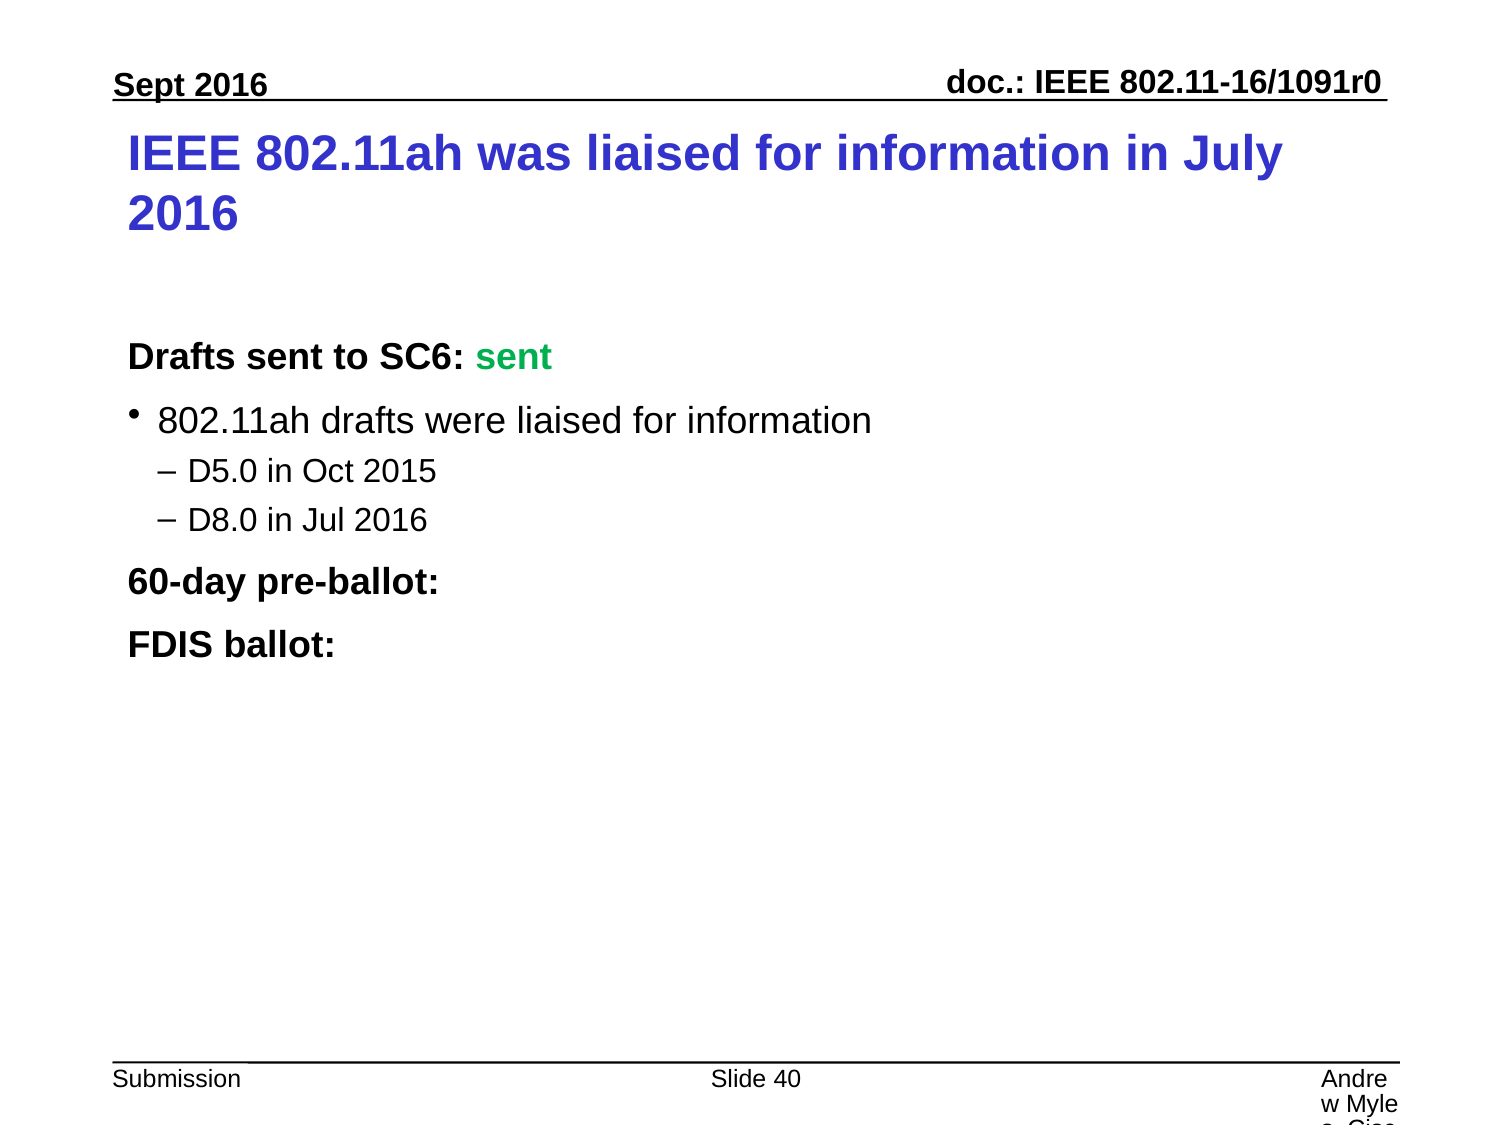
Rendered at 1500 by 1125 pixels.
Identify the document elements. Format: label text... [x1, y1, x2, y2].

slide_number Slide 40 [709, 1061, 803, 1093]
list Drafts sent to SC6: sent 802.11ah drafts were liaised for information D5.0 in Oct 2015 D8.0 in Jul 2016 60-day pre-ballot: FDIS ballot: [112, 324, 1388, 1000]
title IEEE 802.11ah was liaised for information in July 2016 [112, 112, 1388, 288]
footer Andrew Myles, Cisco [1320, 1061, 1402, 1093]
